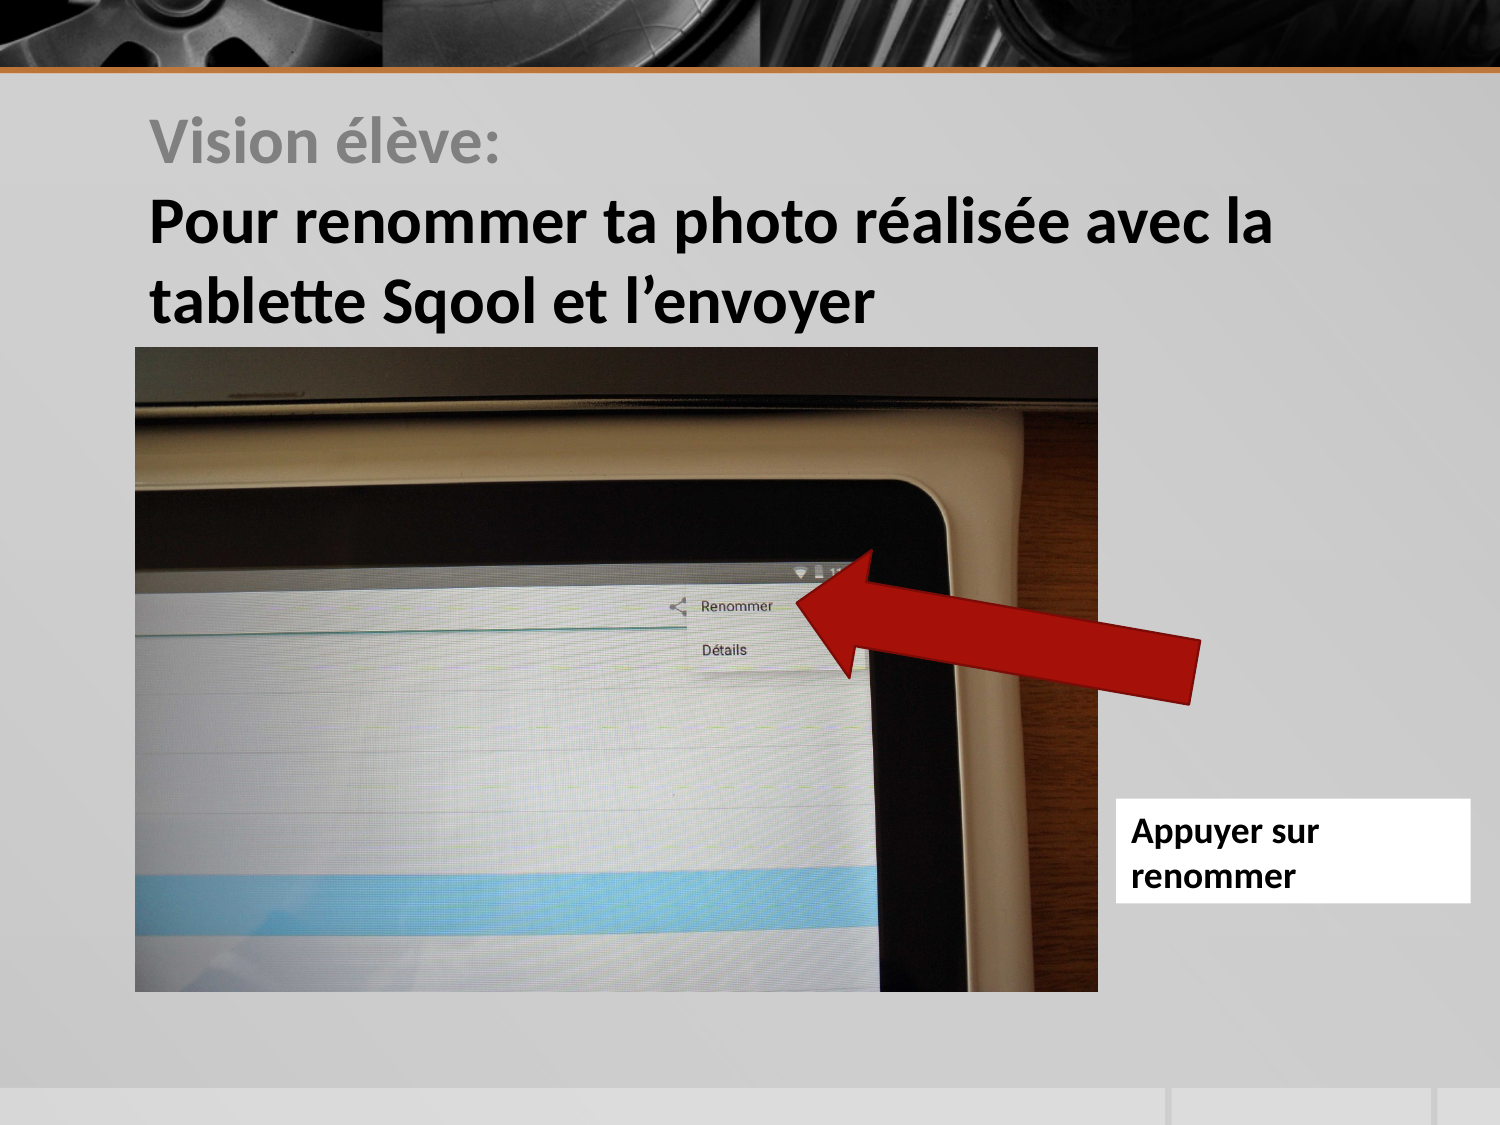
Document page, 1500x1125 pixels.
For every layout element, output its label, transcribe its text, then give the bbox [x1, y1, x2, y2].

text_box Vision élève: Pour renommer ta photo réalisée avec la tablette Sqool et l’envoyer [134, 89, 1364, 345]
picture [0, 0, 1500, 67]
picture [134, 347, 1098, 993]
text_box [1100, 621, 1202, 706]
text_box Appuyer sur renommer [1116, 798, 1471, 904]
